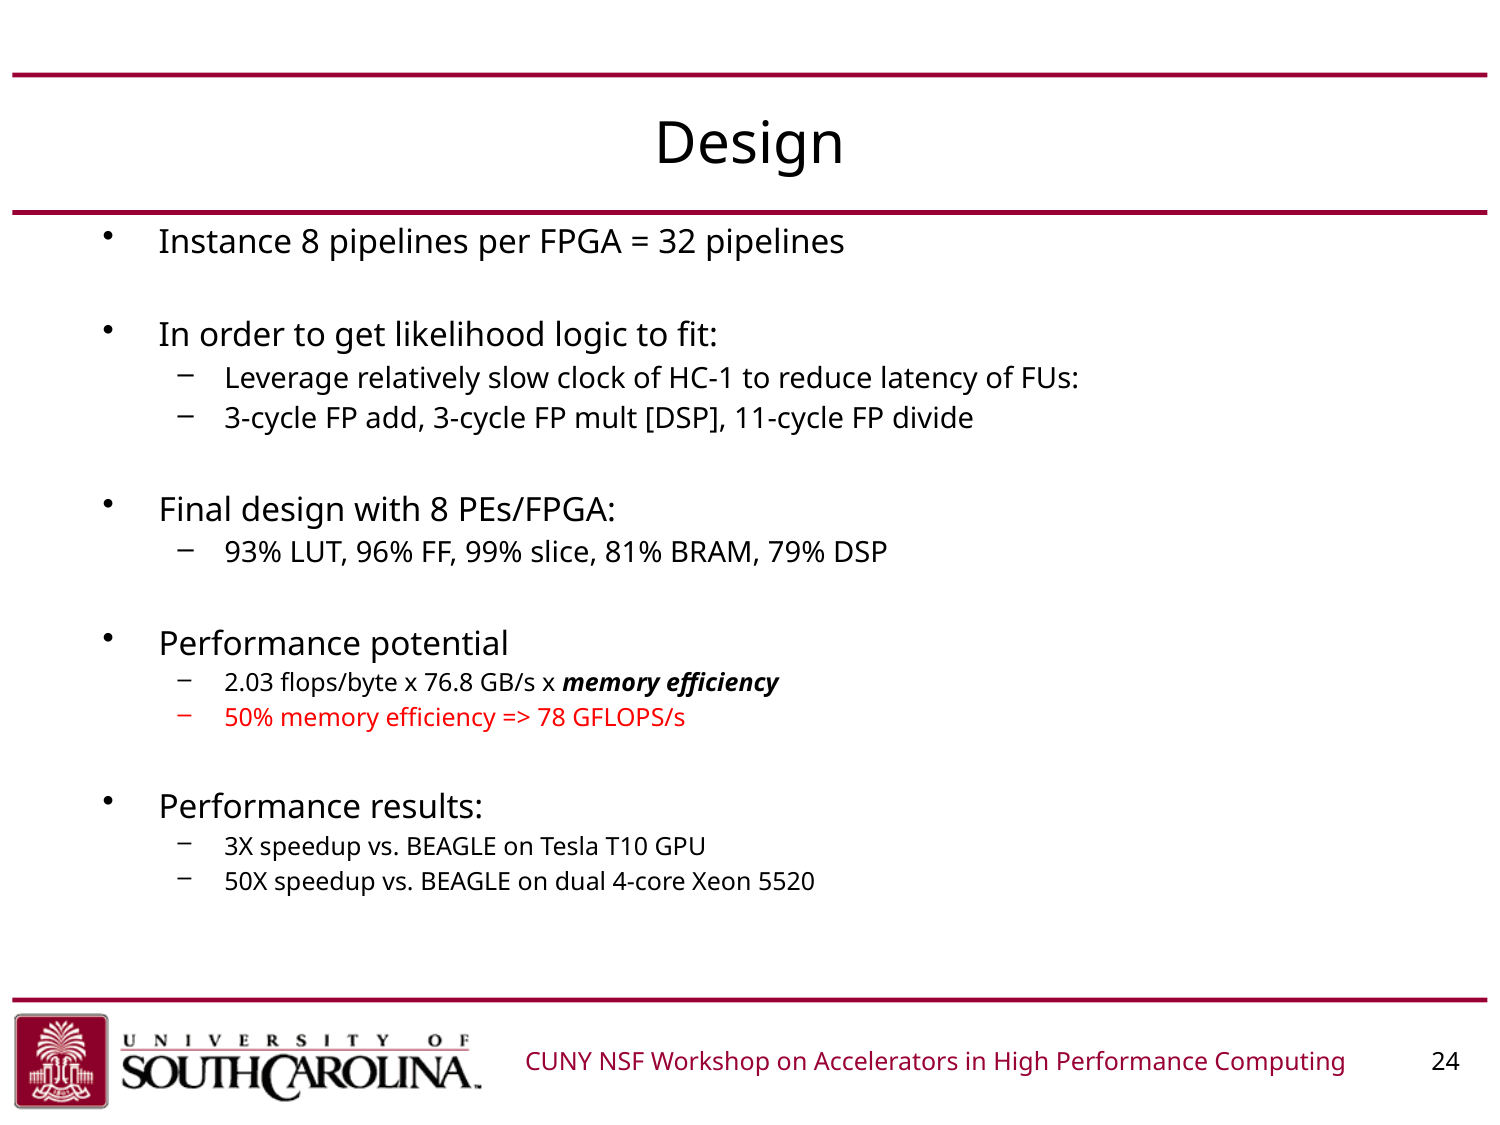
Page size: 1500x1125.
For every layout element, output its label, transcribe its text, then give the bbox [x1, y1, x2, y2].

picture [12, 1012, 488, 1112]
list Instance 8 pipelines per FPGA = 32 pipelines In order to get likelihood logic to fit: Leverage relatively slow clock of HC-1 to reduce latency of FUs: 3-cycle FP add, 3-cycle FP mult [DSP], 11-cycle FP divide Final design with 8 PEs/FPGA: 93% LUT, 96% FF, 99% slice, 81% BRAM, 79% DSP Performance potential 2.03 flops/byte x 76.8 GB/s x memory efficiency 50% memory efficiency => 78 GFLOPS/s Performance results: 3X speedup vs. BEAGLE on Tesla T10 GPU 50X speedup vs. BEAGLE on dual 4-core Xeon 5520 [87, 212, 1413, 1013]
title Design [74, 74, 1426, 206]
slide_number CUNY NSF Workshop on Accelerators in High Performance Computing 24 [424, 1037, 1476, 1088]
